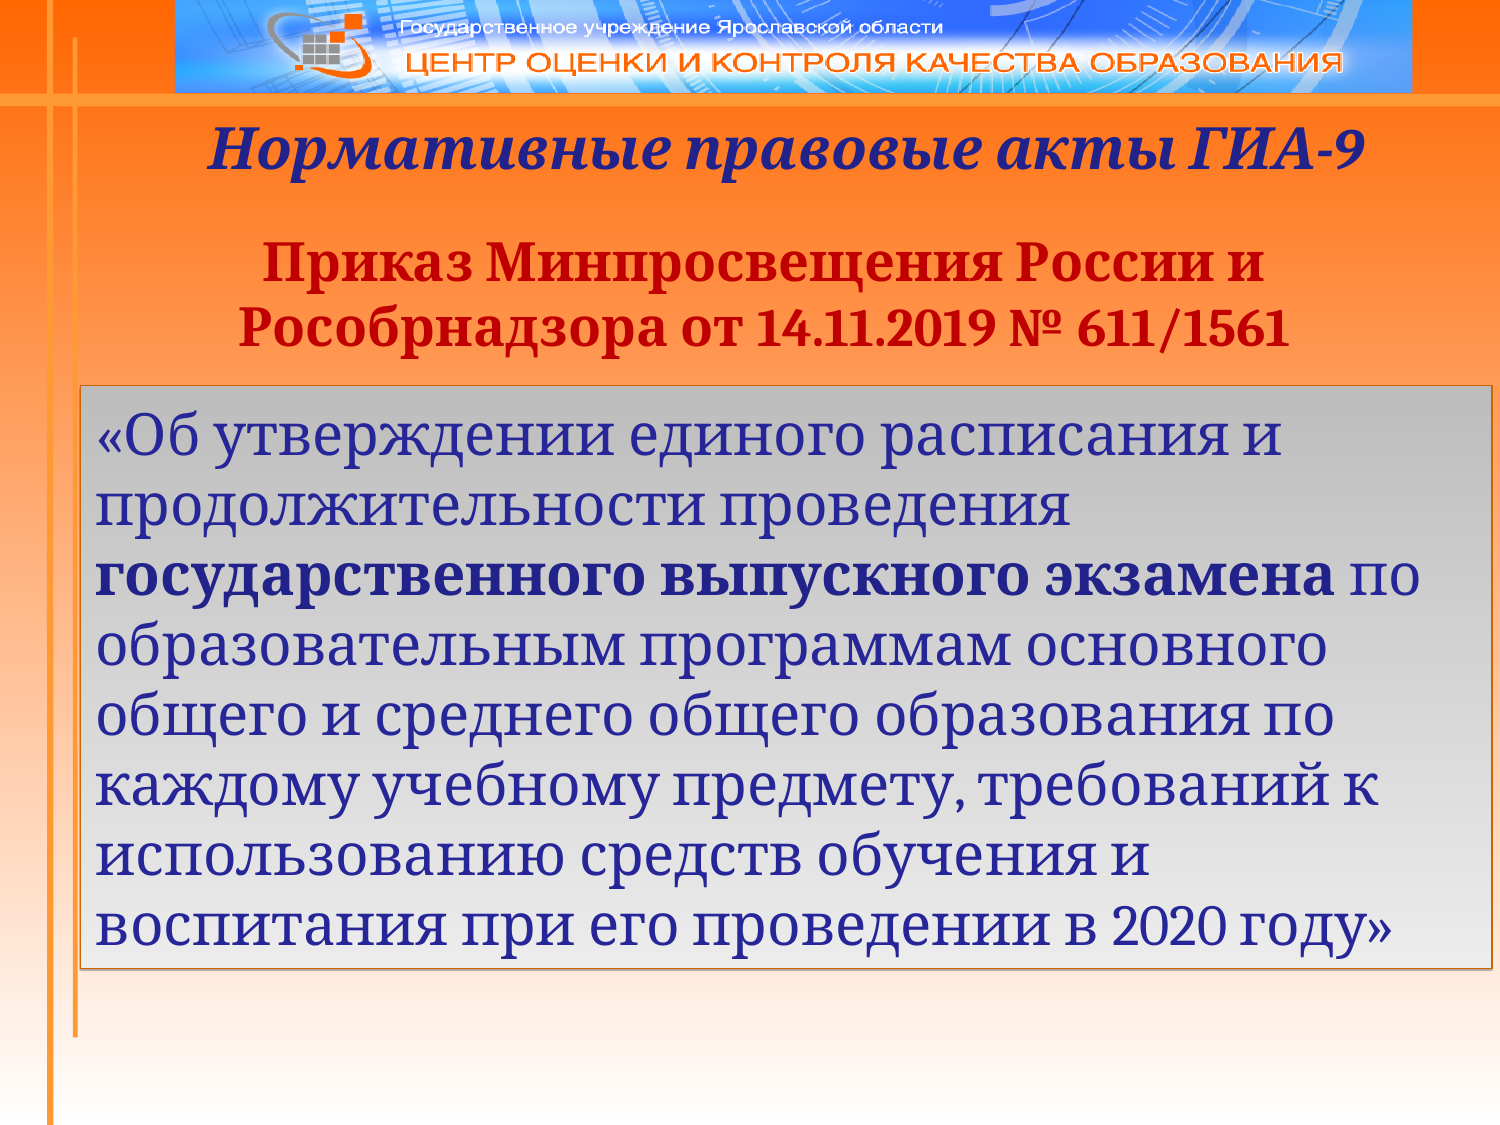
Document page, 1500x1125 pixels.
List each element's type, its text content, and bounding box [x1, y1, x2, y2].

picture [174, 0, 1413, 93]
text_box Нормативные правовые акты ГИА-9 [104, 98, 1468, 194]
text_box «Об утверждении единого расписания и продолжительности проведения государственного выпускного экзамена по образовательным программам основного общего и среднего общего образования по каждому учебному предмету, требований к использованию средств обучения и воспитания при его проведении в 2020 году» [80, 385, 1493, 969]
text_box Приказ Минпросвещения России и Рособрнадзора от 14.11.2019 № 611/1561 [79, 219, 1450, 365]
